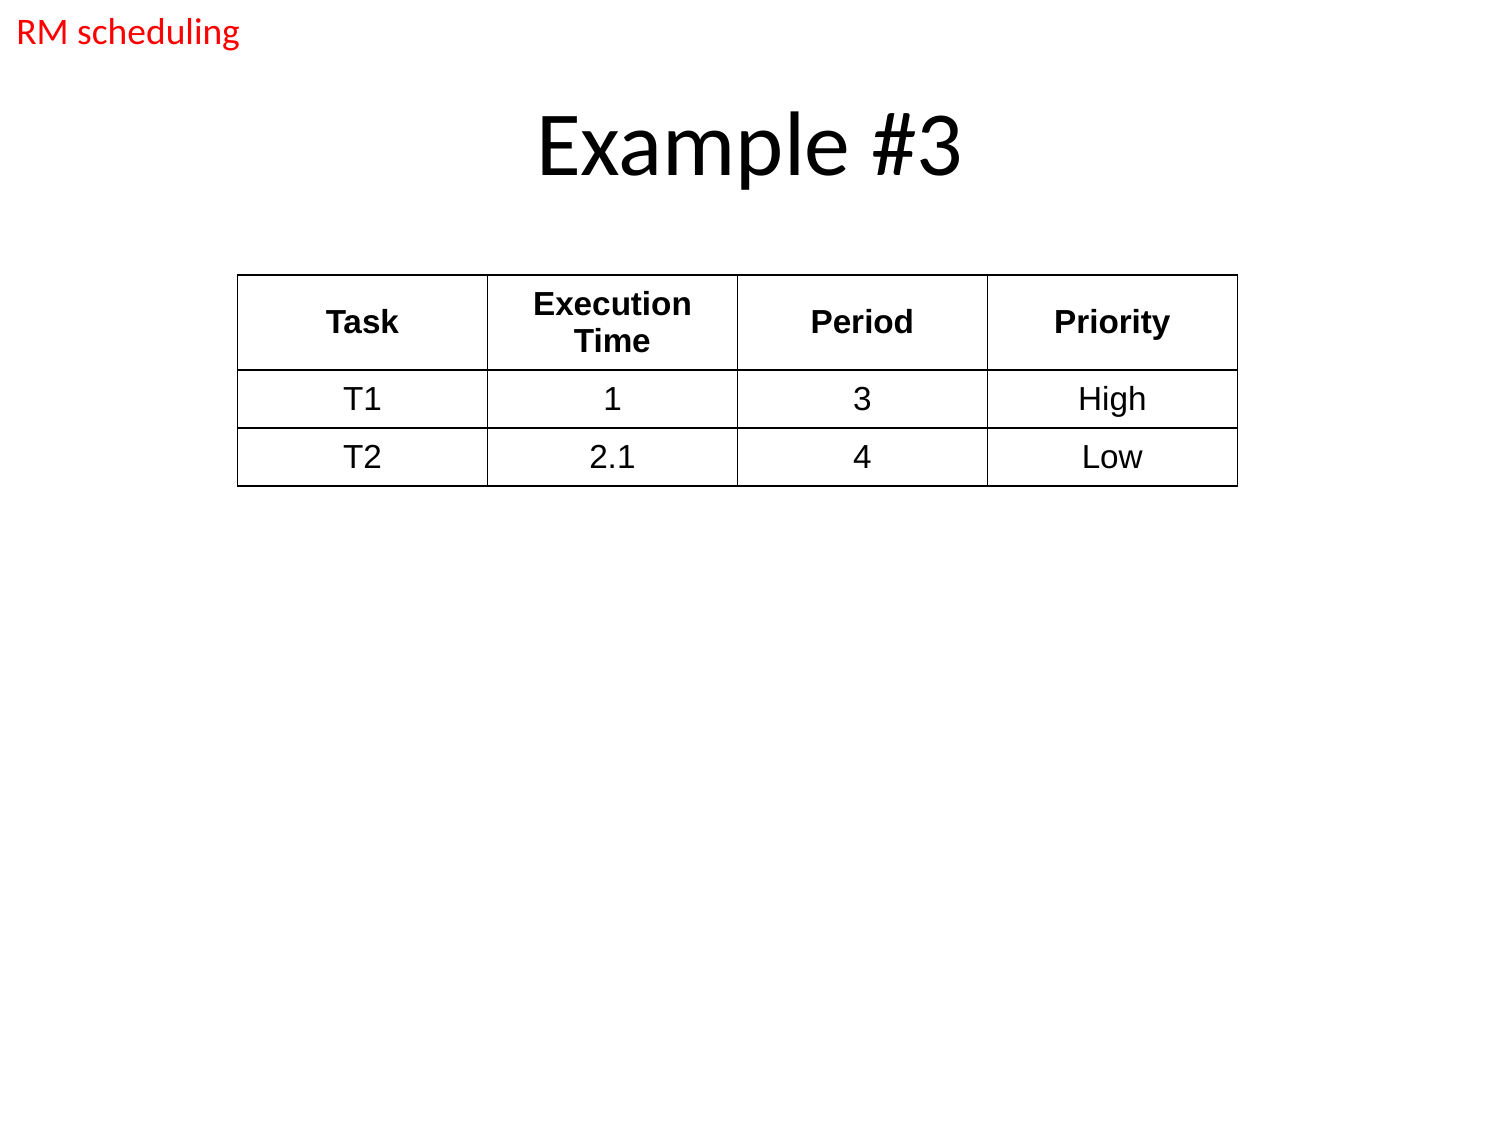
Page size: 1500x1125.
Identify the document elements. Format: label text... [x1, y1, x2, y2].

table_cell T1 [238, 371, 487, 427]
table_cell High [988, 371, 1237, 427]
table_header Period [738, 276, 987, 369]
table_header Priority [988, 276, 1237, 369]
table_header Task [238, 276, 487, 369]
table_cell 3 [738, 371, 987, 427]
table_cell 4 [738, 429, 987, 485]
table_cell 2.1 [488, 429, 737, 485]
title Example #3 [75, 45, 1425, 233]
text_box RM scheduling [1, 0, 256, 60]
table_header Execution Time [488, 276, 737, 369]
table_cell 1 [488, 371, 737, 427]
table_cell Low [988, 429, 1237, 485]
table_cell T2 [238, 429, 487, 485]
